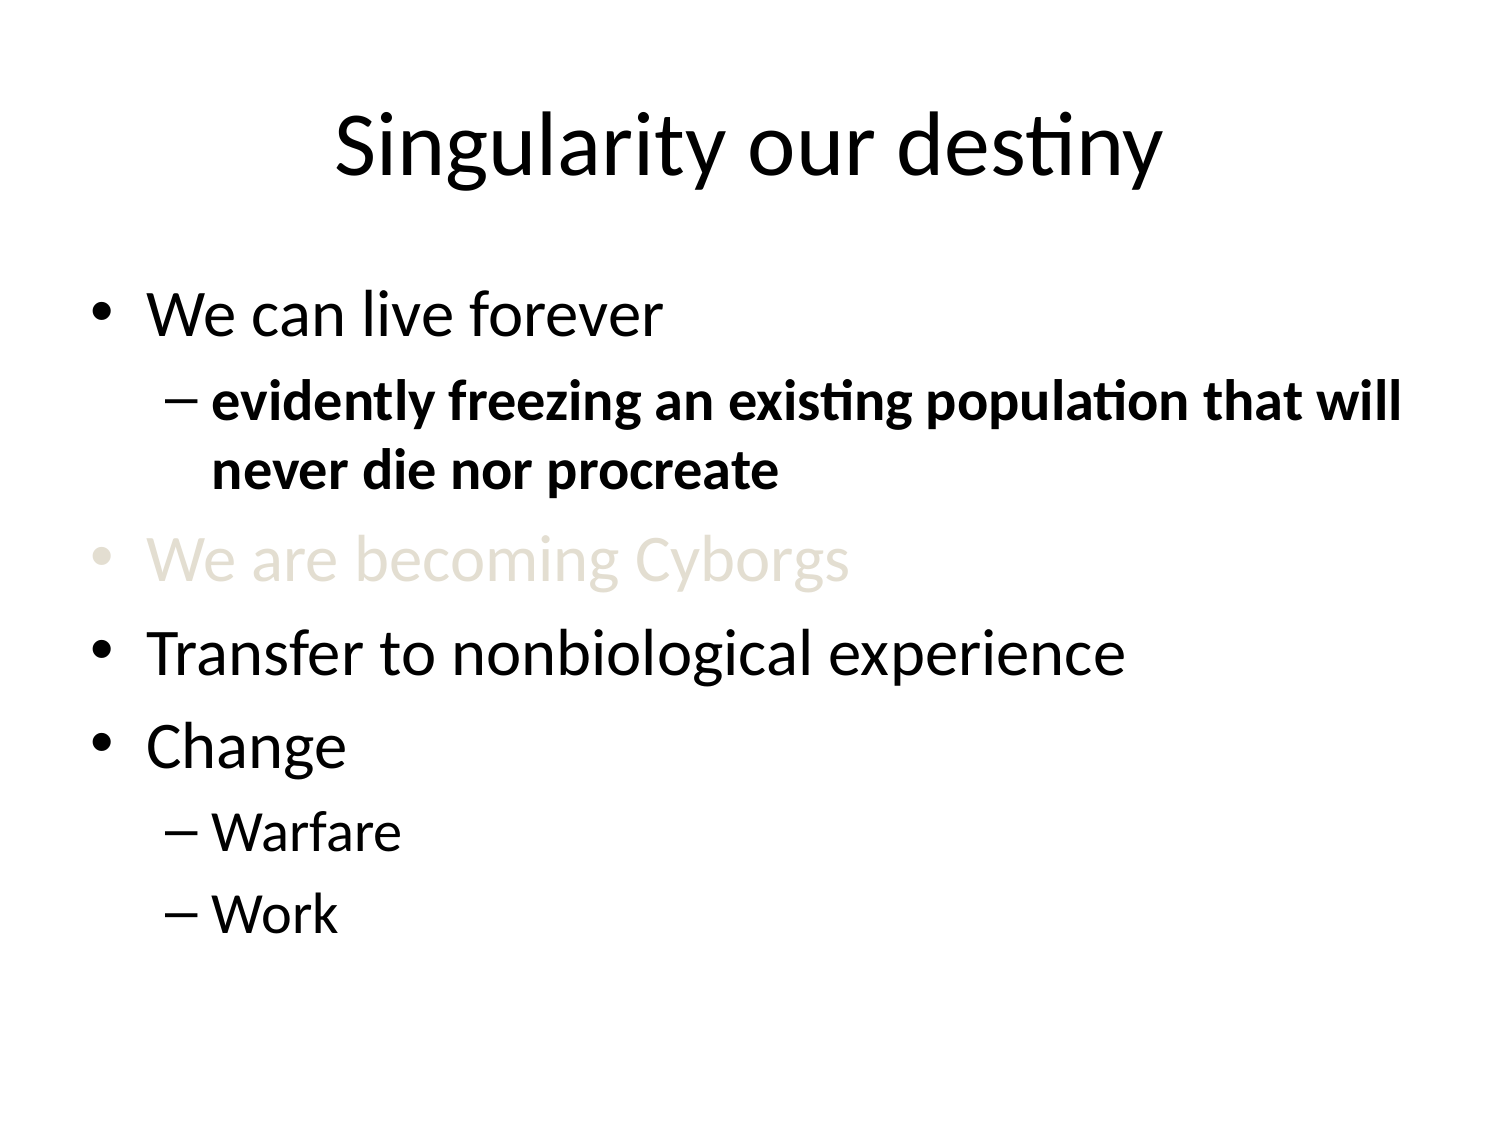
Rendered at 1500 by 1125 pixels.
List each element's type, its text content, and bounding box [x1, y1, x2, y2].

list We can live forever evidently freezing an existing population that will never die nor procreate We are becoming Cyborgs Transfer to nonbiological experience Change Warfare Work [75, 262, 1425, 1005]
title Singularity our destiny [75, 45, 1425, 233]
